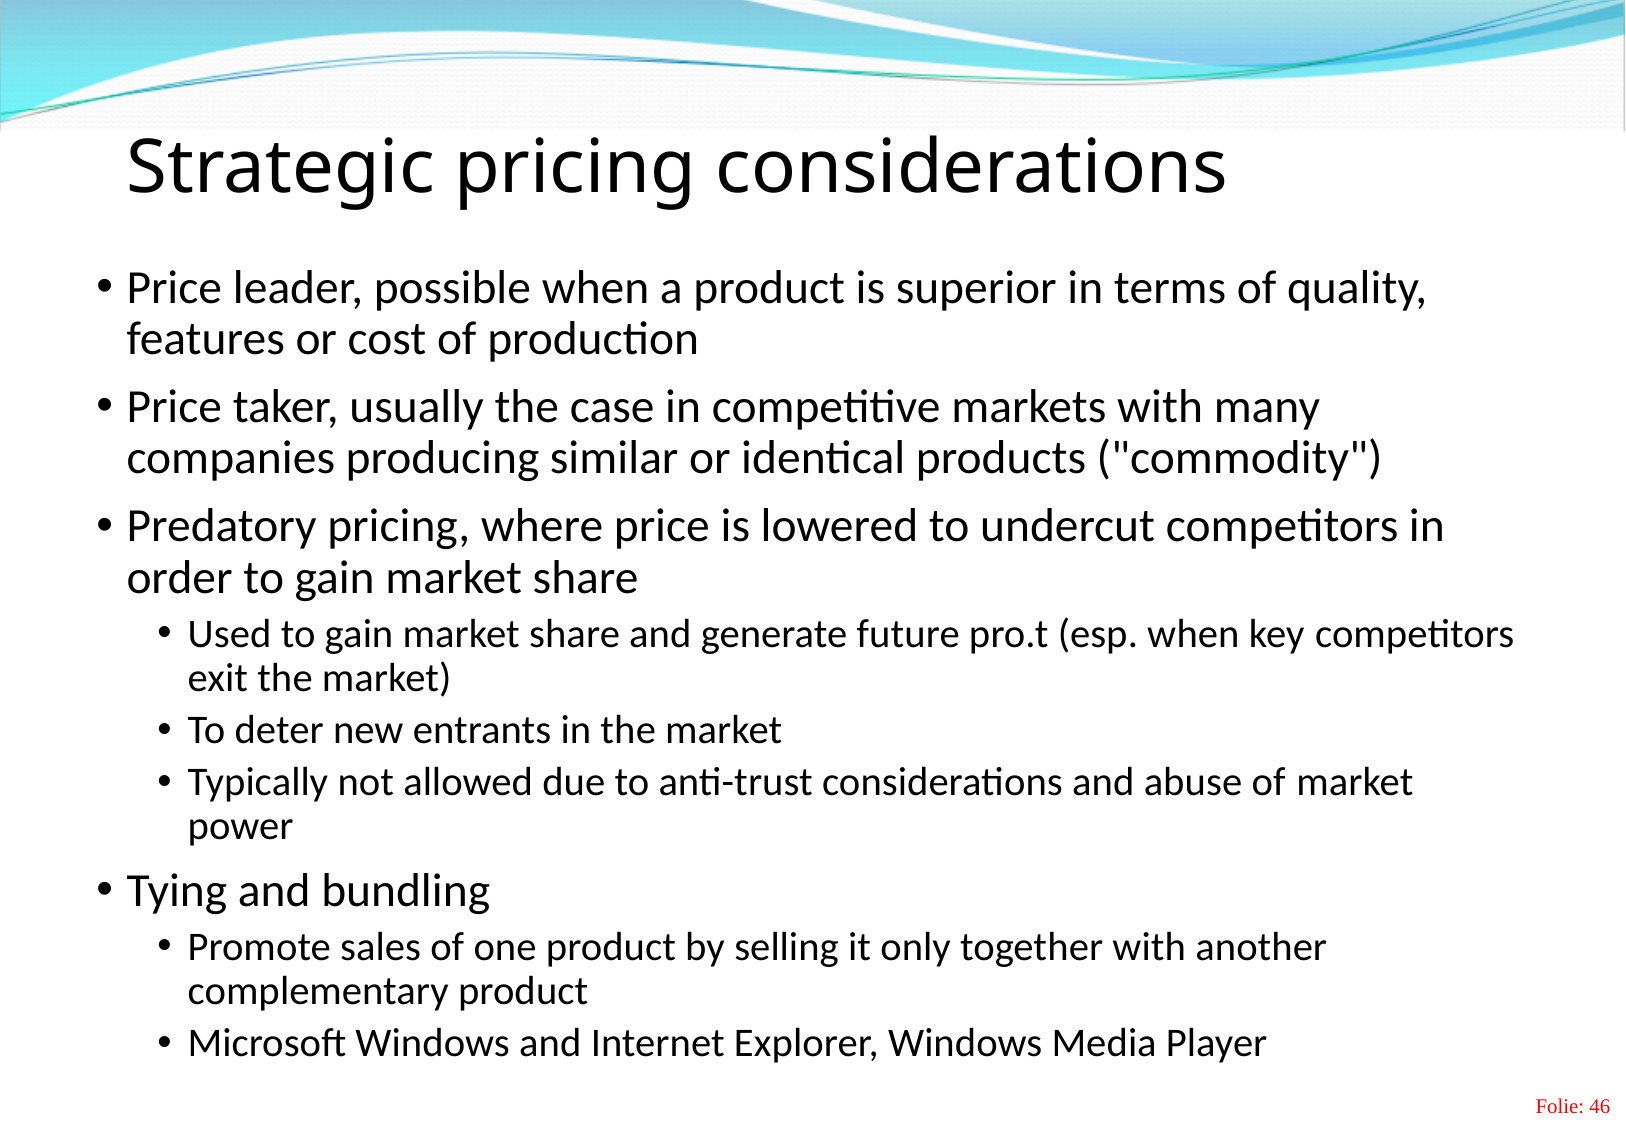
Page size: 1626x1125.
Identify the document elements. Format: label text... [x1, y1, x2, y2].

title Strategic pricing considerations [111, 59, 1514, 254]
picture [0, 0, 1626, 131]
list Price leader, possible when a product is superior in terms of quality, features or cost of production Price taker, usually the case in competitive markets with many companies producing similar or identical products ("commodity") Predatory pricing, where price is lowered to undercut competitors in order to gain market share Used to gain market share and generate future pro.t (esp. when key competitors exit the market) To deter new entrants in the market Typically not allowed due to anti-trust considerations and abuse of market power Tying and bundling Promote sales of one product by selling it only together with another complementary product Microsoft Windows and Internet Explorer, Windows Media Player [81, 254, 1544, 1077]
